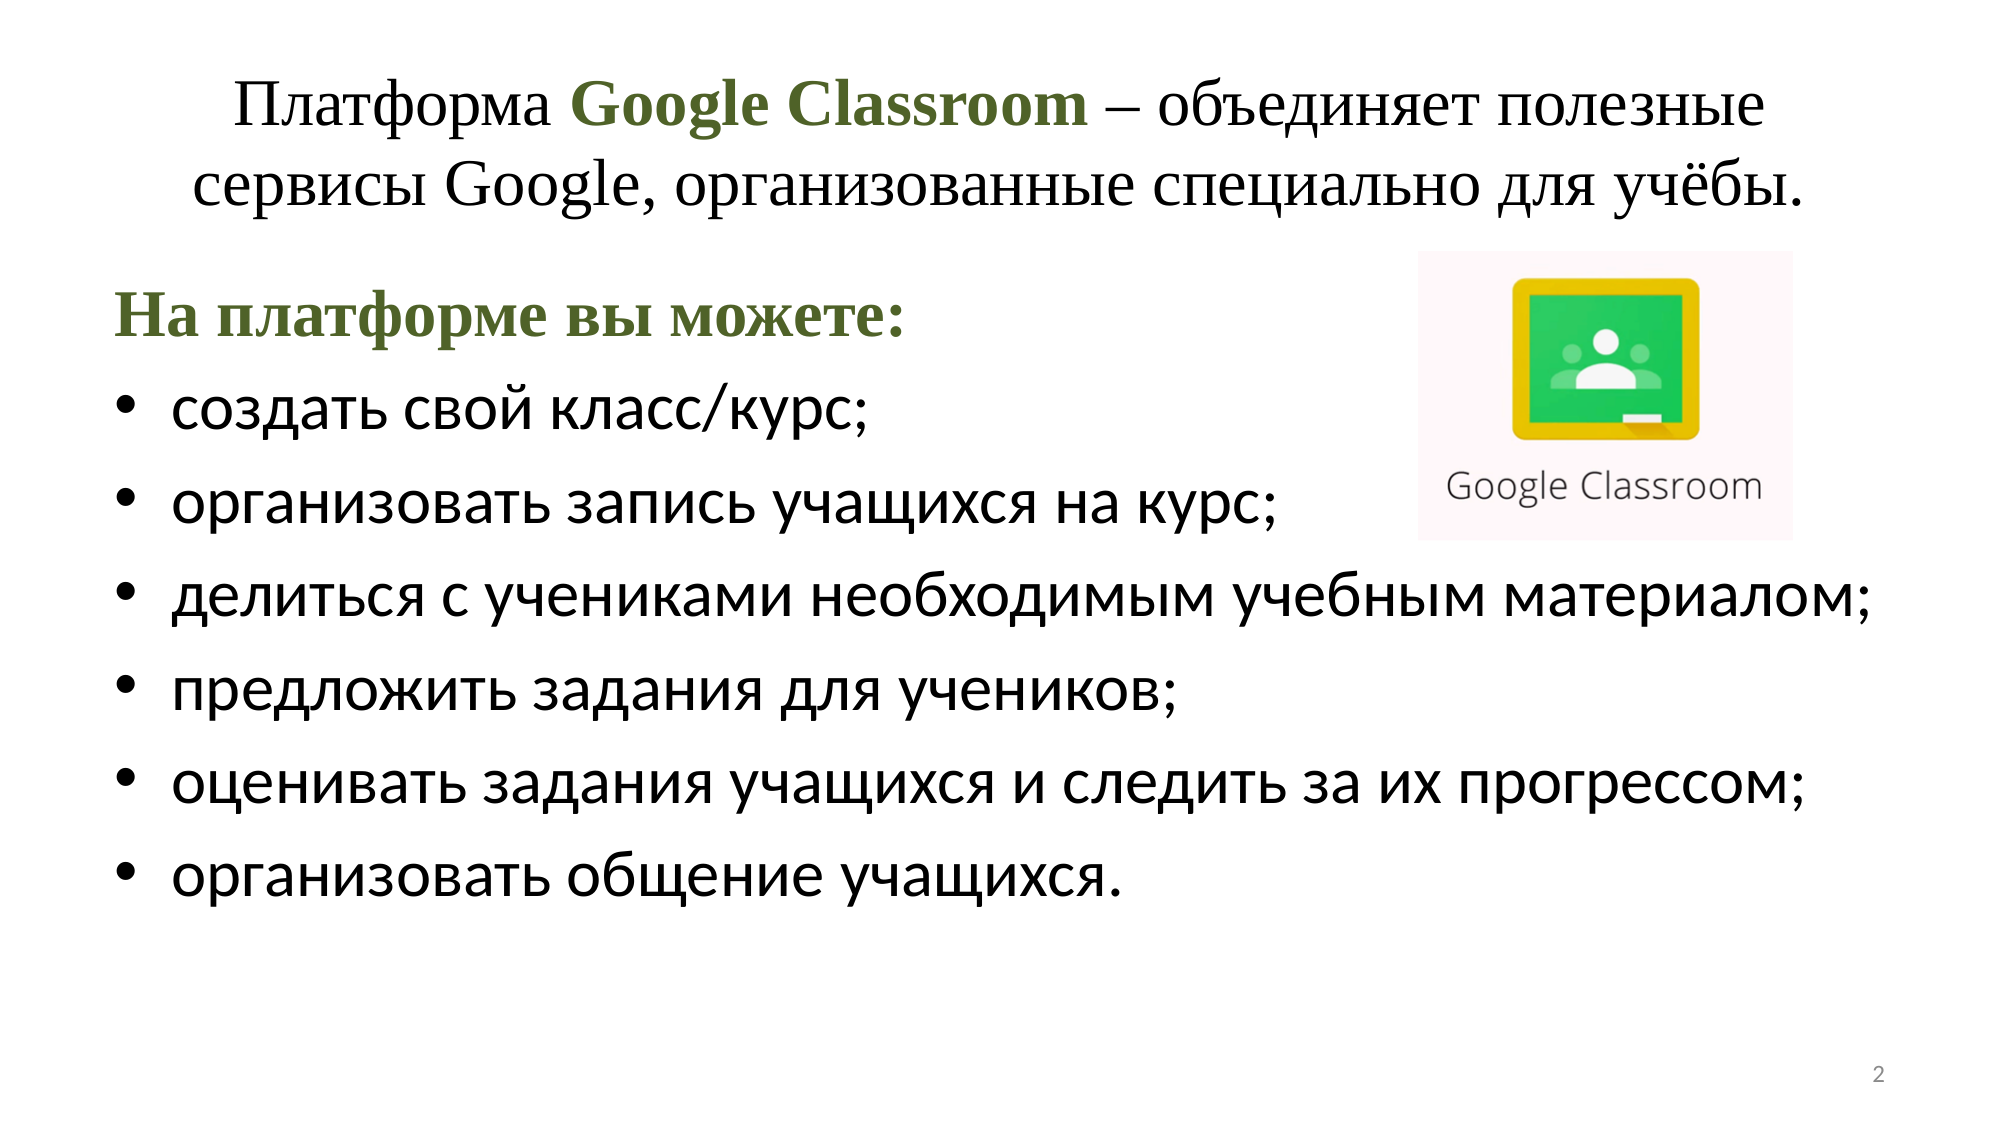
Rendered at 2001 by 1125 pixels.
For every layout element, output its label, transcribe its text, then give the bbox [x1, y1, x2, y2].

picture [1418, 251, 1793, 543]
slide_number 2 [1433, 1042, 1900, 1103]
title Платформа Google Classroom – объединяет полезные сервисы Google, организованные специально для учёбы. [99, 45, 1900, 233]
list На платформе вы можете: создать свой класс/курс; организовать запись учащихся на курс; делиться с учениками необходимым учебным материалом; предложить задания для учеников; оценивать задания учащихся и следить за их прогрессом; организовать общение учащихся. [99, 262, 1900, 1005]
